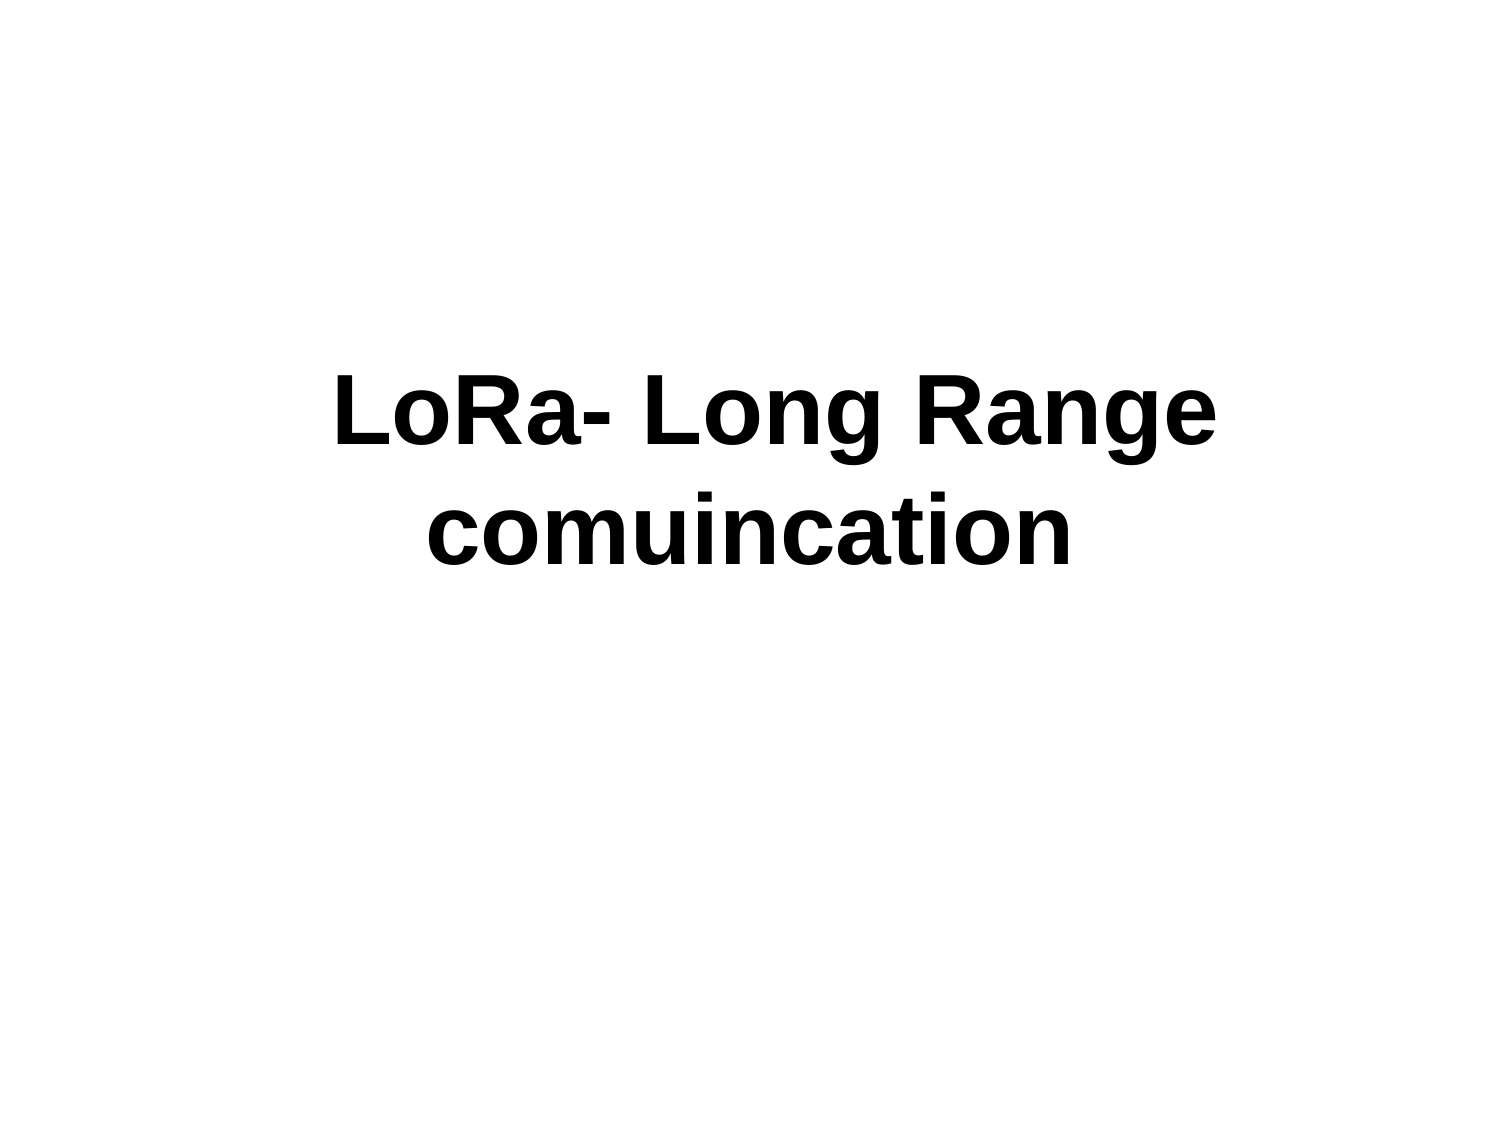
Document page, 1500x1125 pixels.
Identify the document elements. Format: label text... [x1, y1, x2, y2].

title LoRa- Long Range comuincation [112, 346, 1388, 600]
